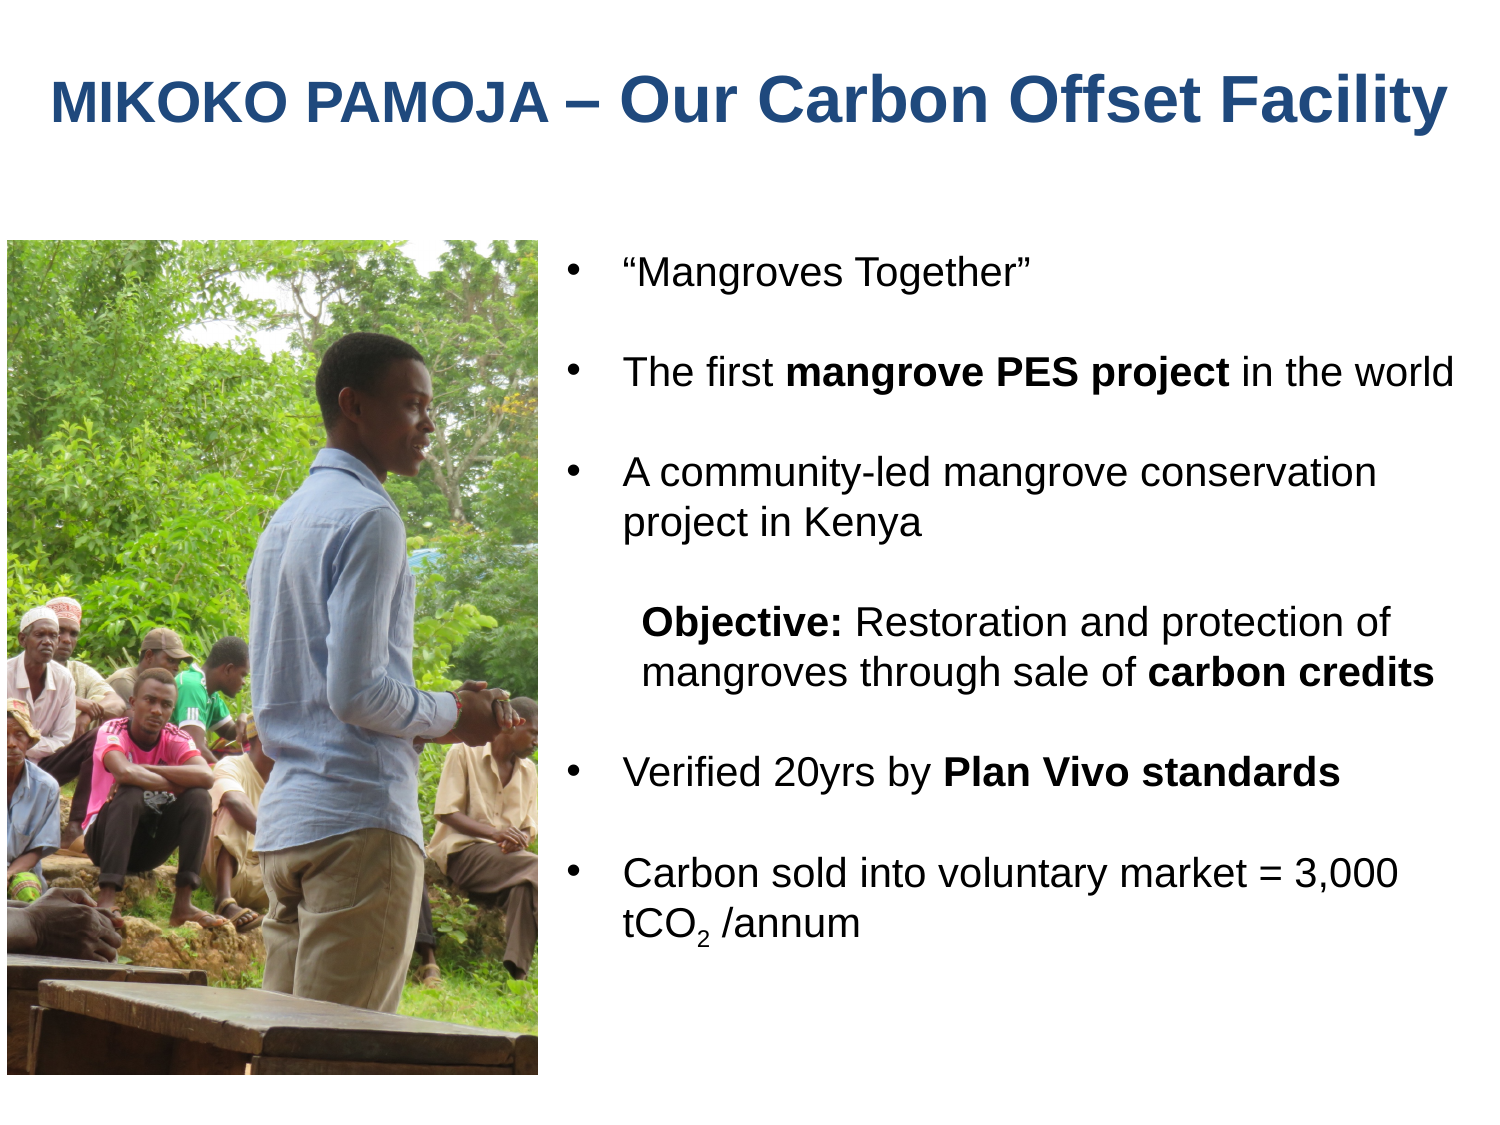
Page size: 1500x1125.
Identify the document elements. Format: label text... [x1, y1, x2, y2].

picture [6, 239, 538, 1075]
text_box “Mangroves Together” The first mangrove PES project in the world A community-led mangrove conservation project in Kenya Objective: Restoration and protection of mangroves through sale of carbon credits Verified 20yrs by Plan Vivo standards Carbon sold into voluntary market = 3,000 tCO2 /annum [566, 237, 1474, 1041]
title MIKOKO PAMOJA – Our Carbon Offset Facility [0, 0, 1500, 193]
